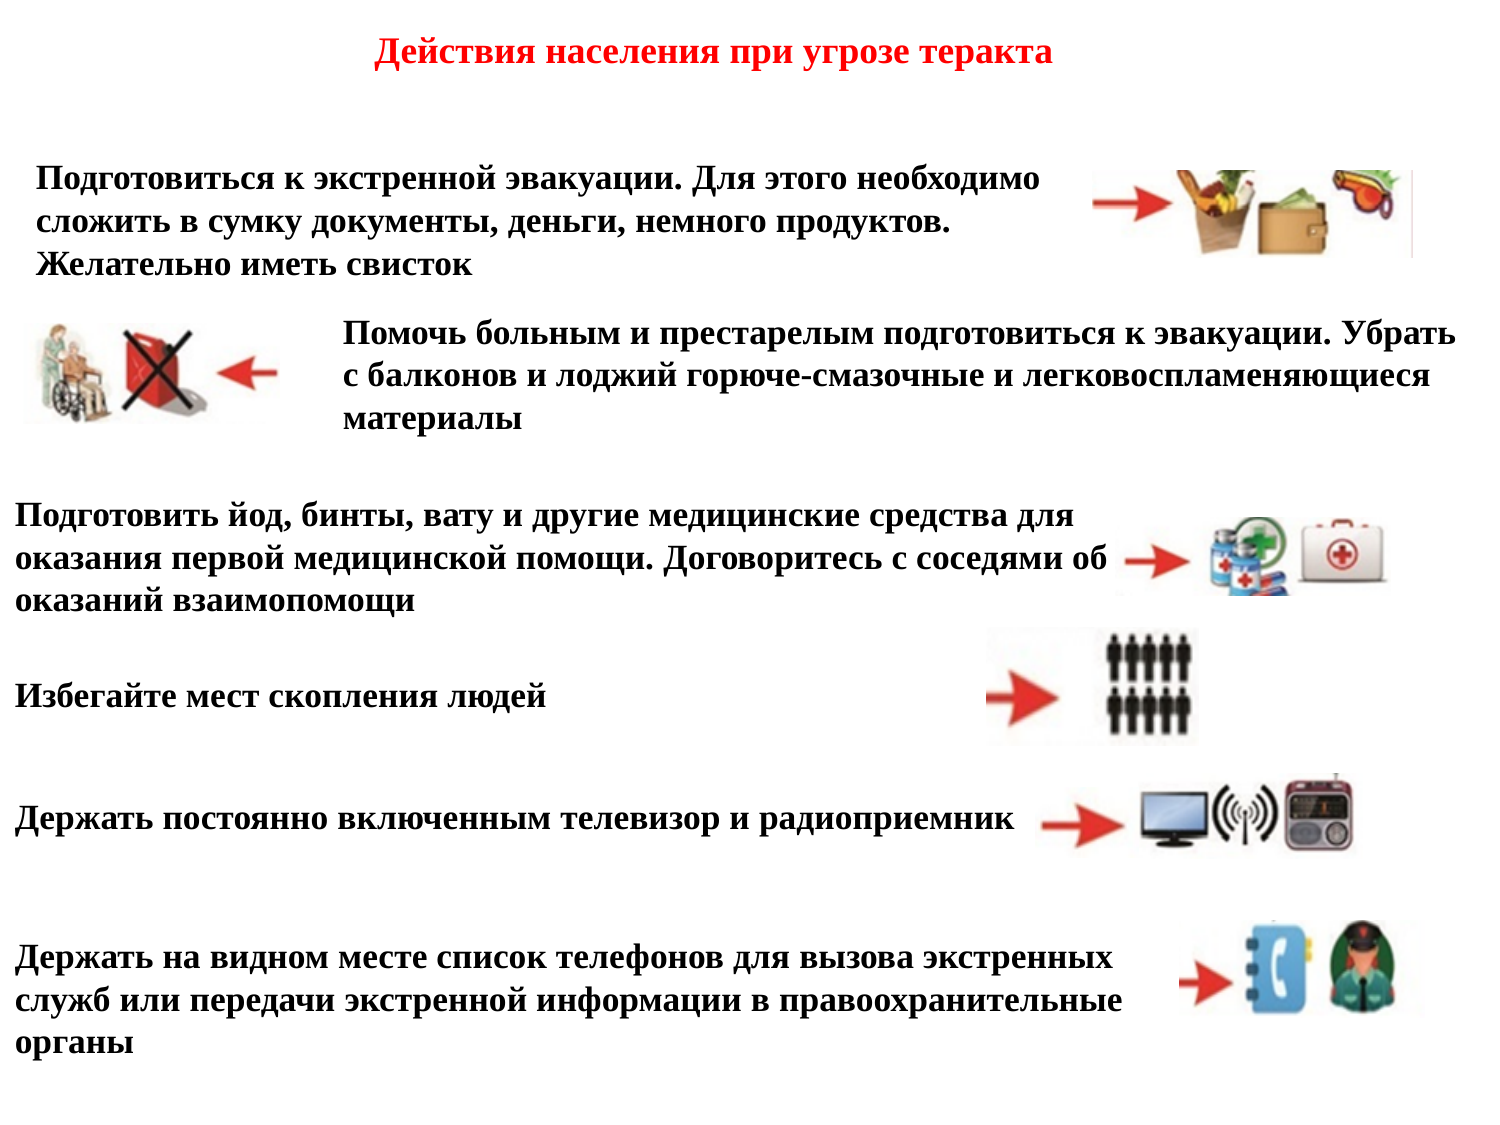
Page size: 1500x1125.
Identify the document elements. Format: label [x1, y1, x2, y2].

text_box [0, 18, 1475, 1070]
